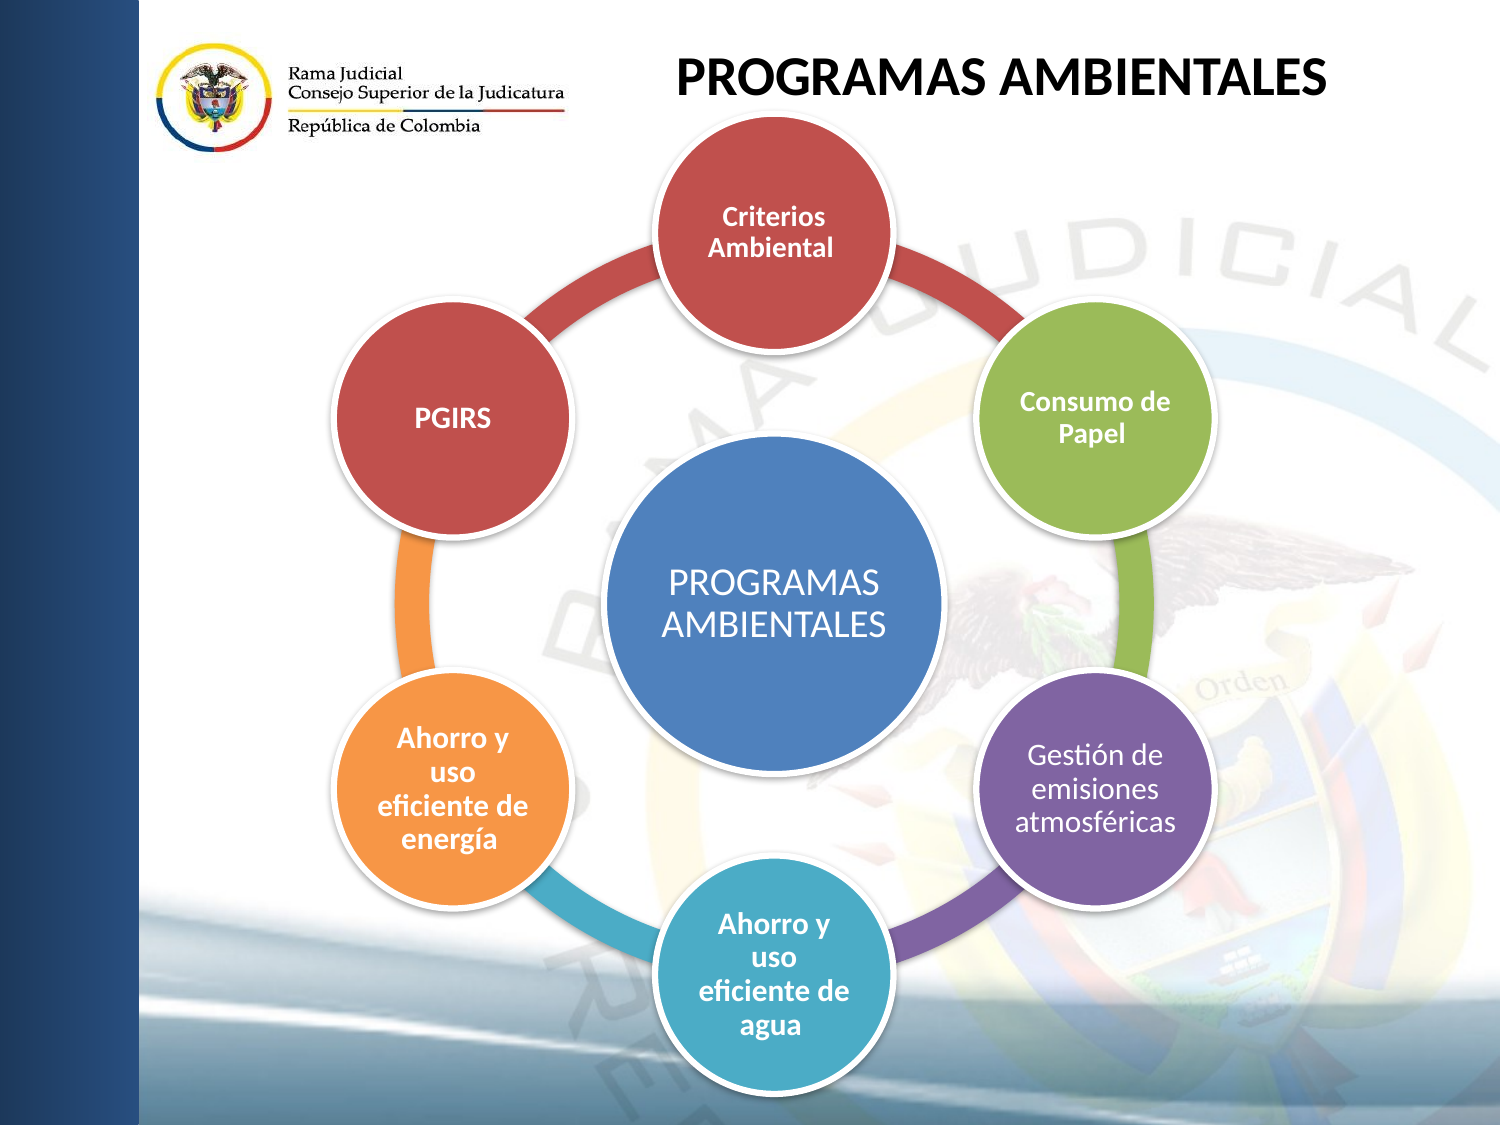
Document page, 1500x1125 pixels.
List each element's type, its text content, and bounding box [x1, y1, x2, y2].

picture [139, 0, 1500, 1125]
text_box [76, 113, 1473, 1095]
title PROGRAMAS AMBIENTALES [575, 32, 1472, 113]
